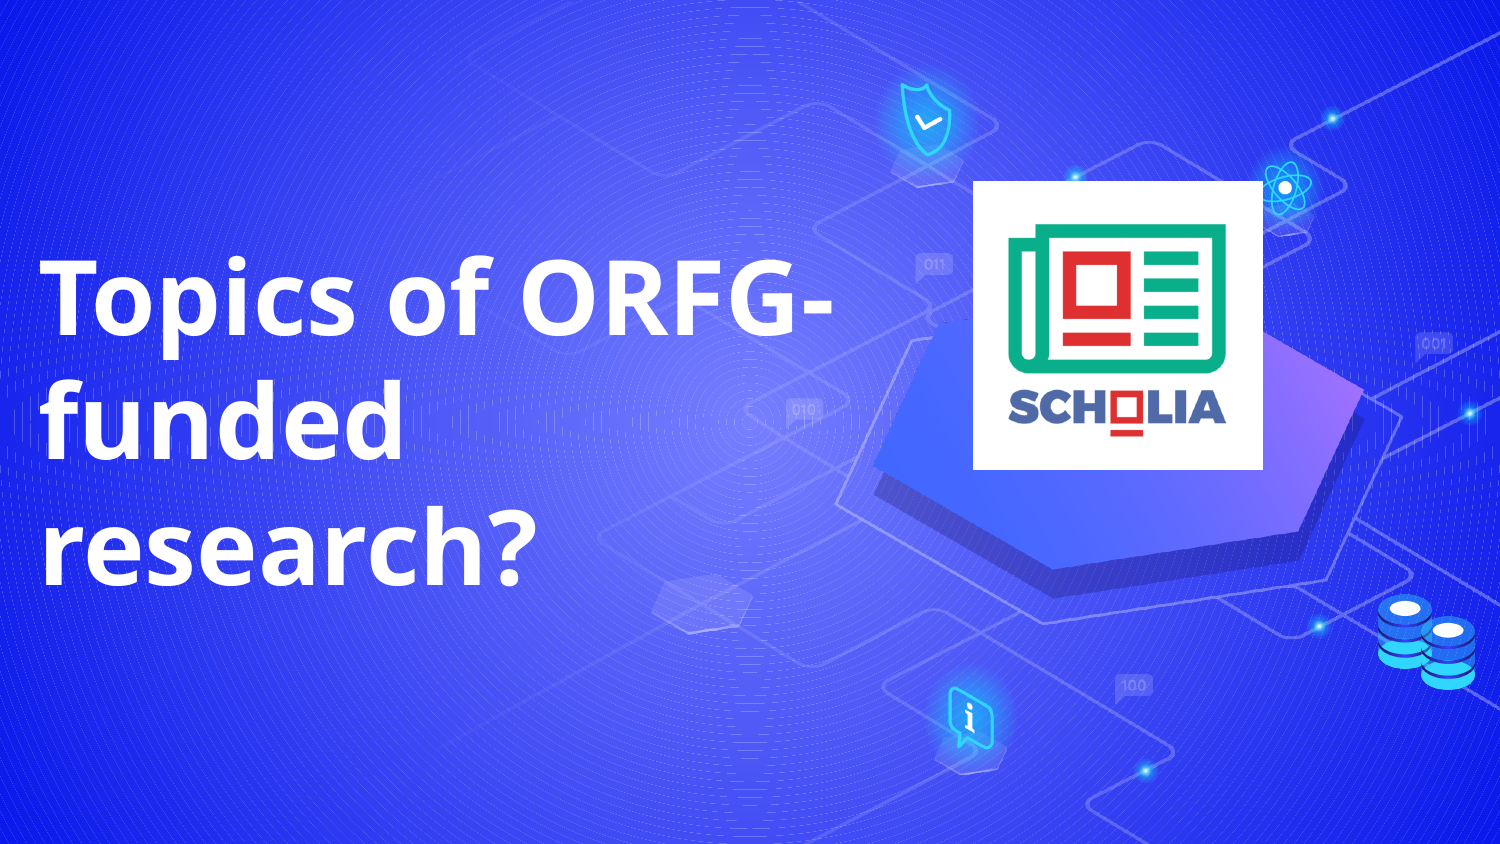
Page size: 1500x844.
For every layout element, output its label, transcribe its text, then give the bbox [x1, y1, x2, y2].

title Topics of ORFG-funded research? [38, 120, 932, 717]
picture [0, 0, 1500, 844]
